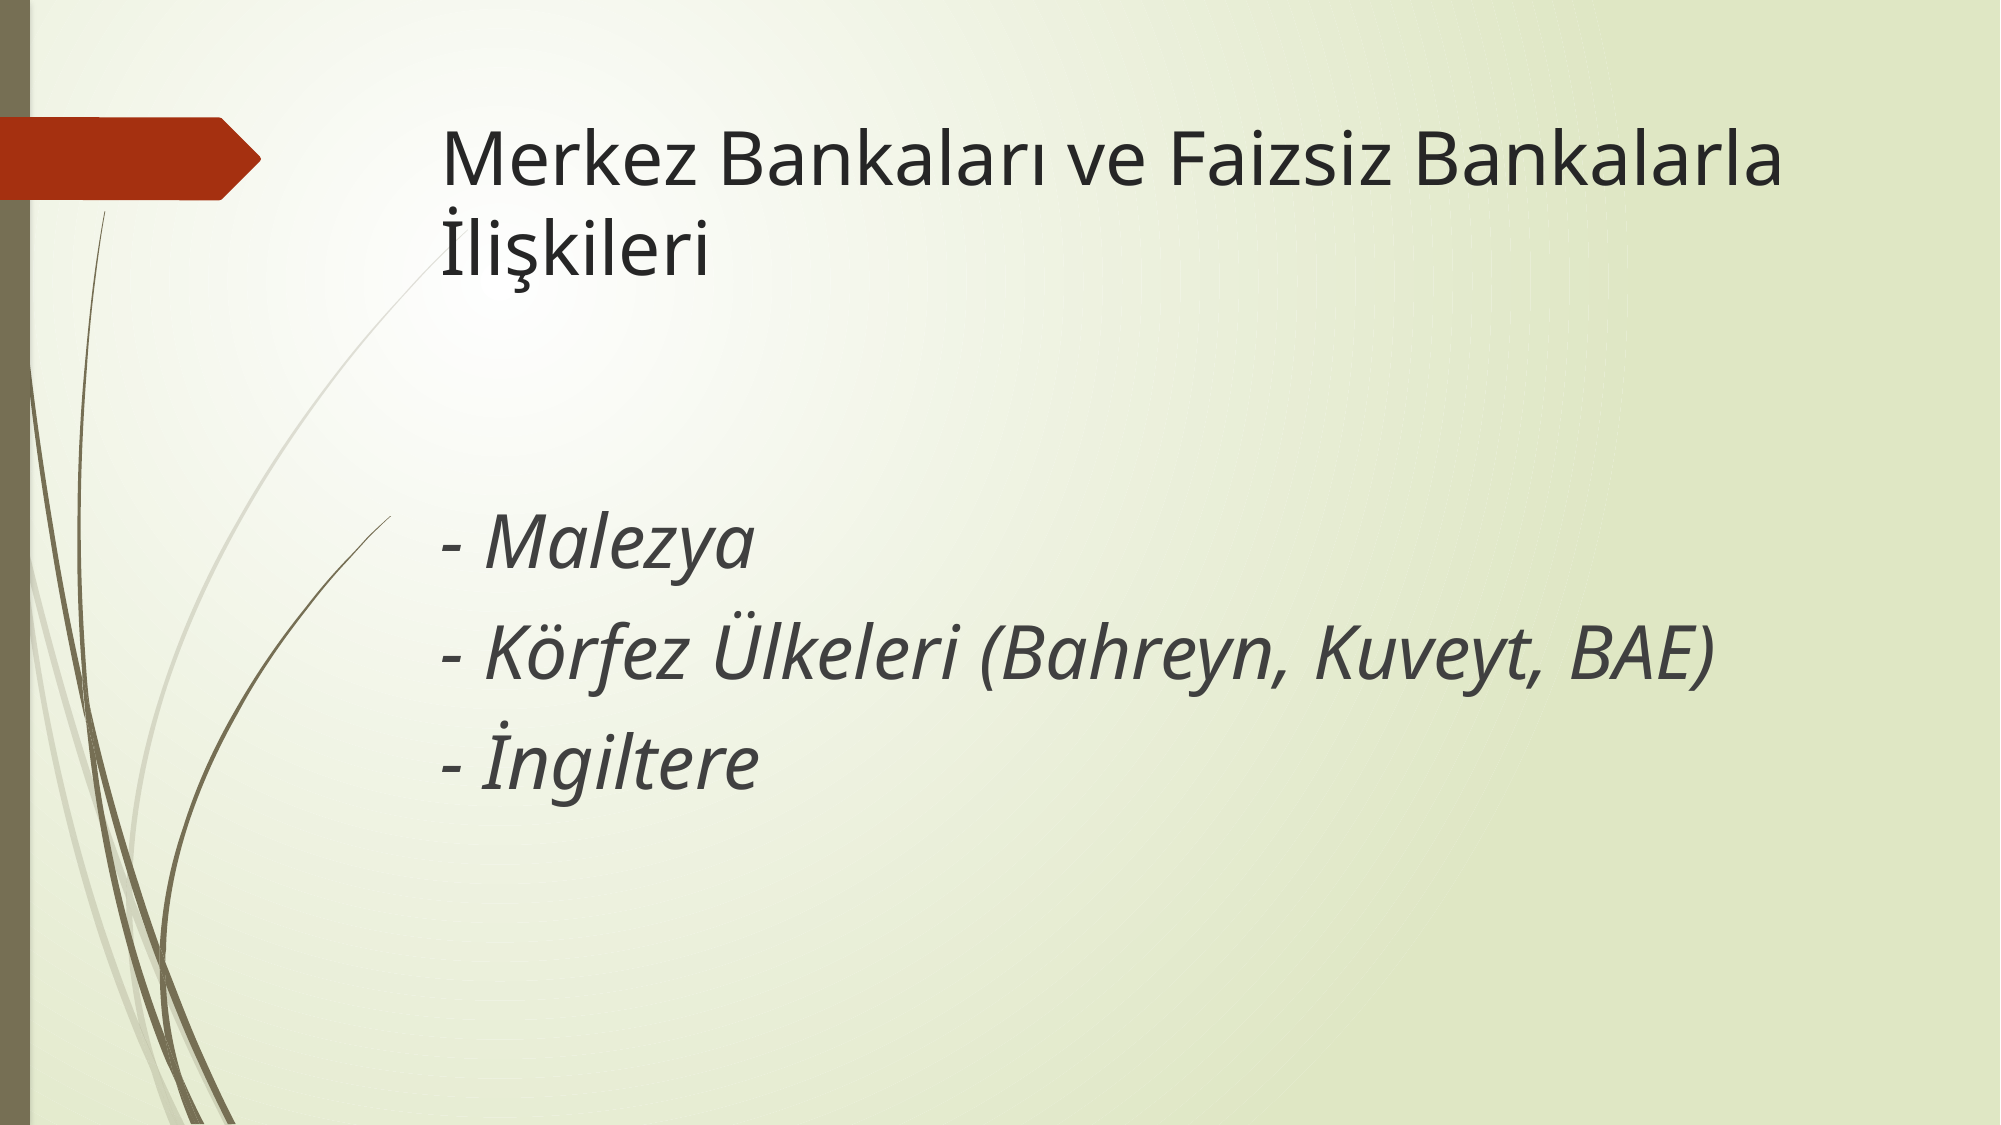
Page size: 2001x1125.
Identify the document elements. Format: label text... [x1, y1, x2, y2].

list - Malezya - Körfez Ülkeleri (Bahreyn, Kuveyt, BAE) - İngiltere [425, 375, 1888, 864]
title Merkez Bankaları ve Faizsiz Bankalarla İlişkileri [425, 102, 1888, 313]
